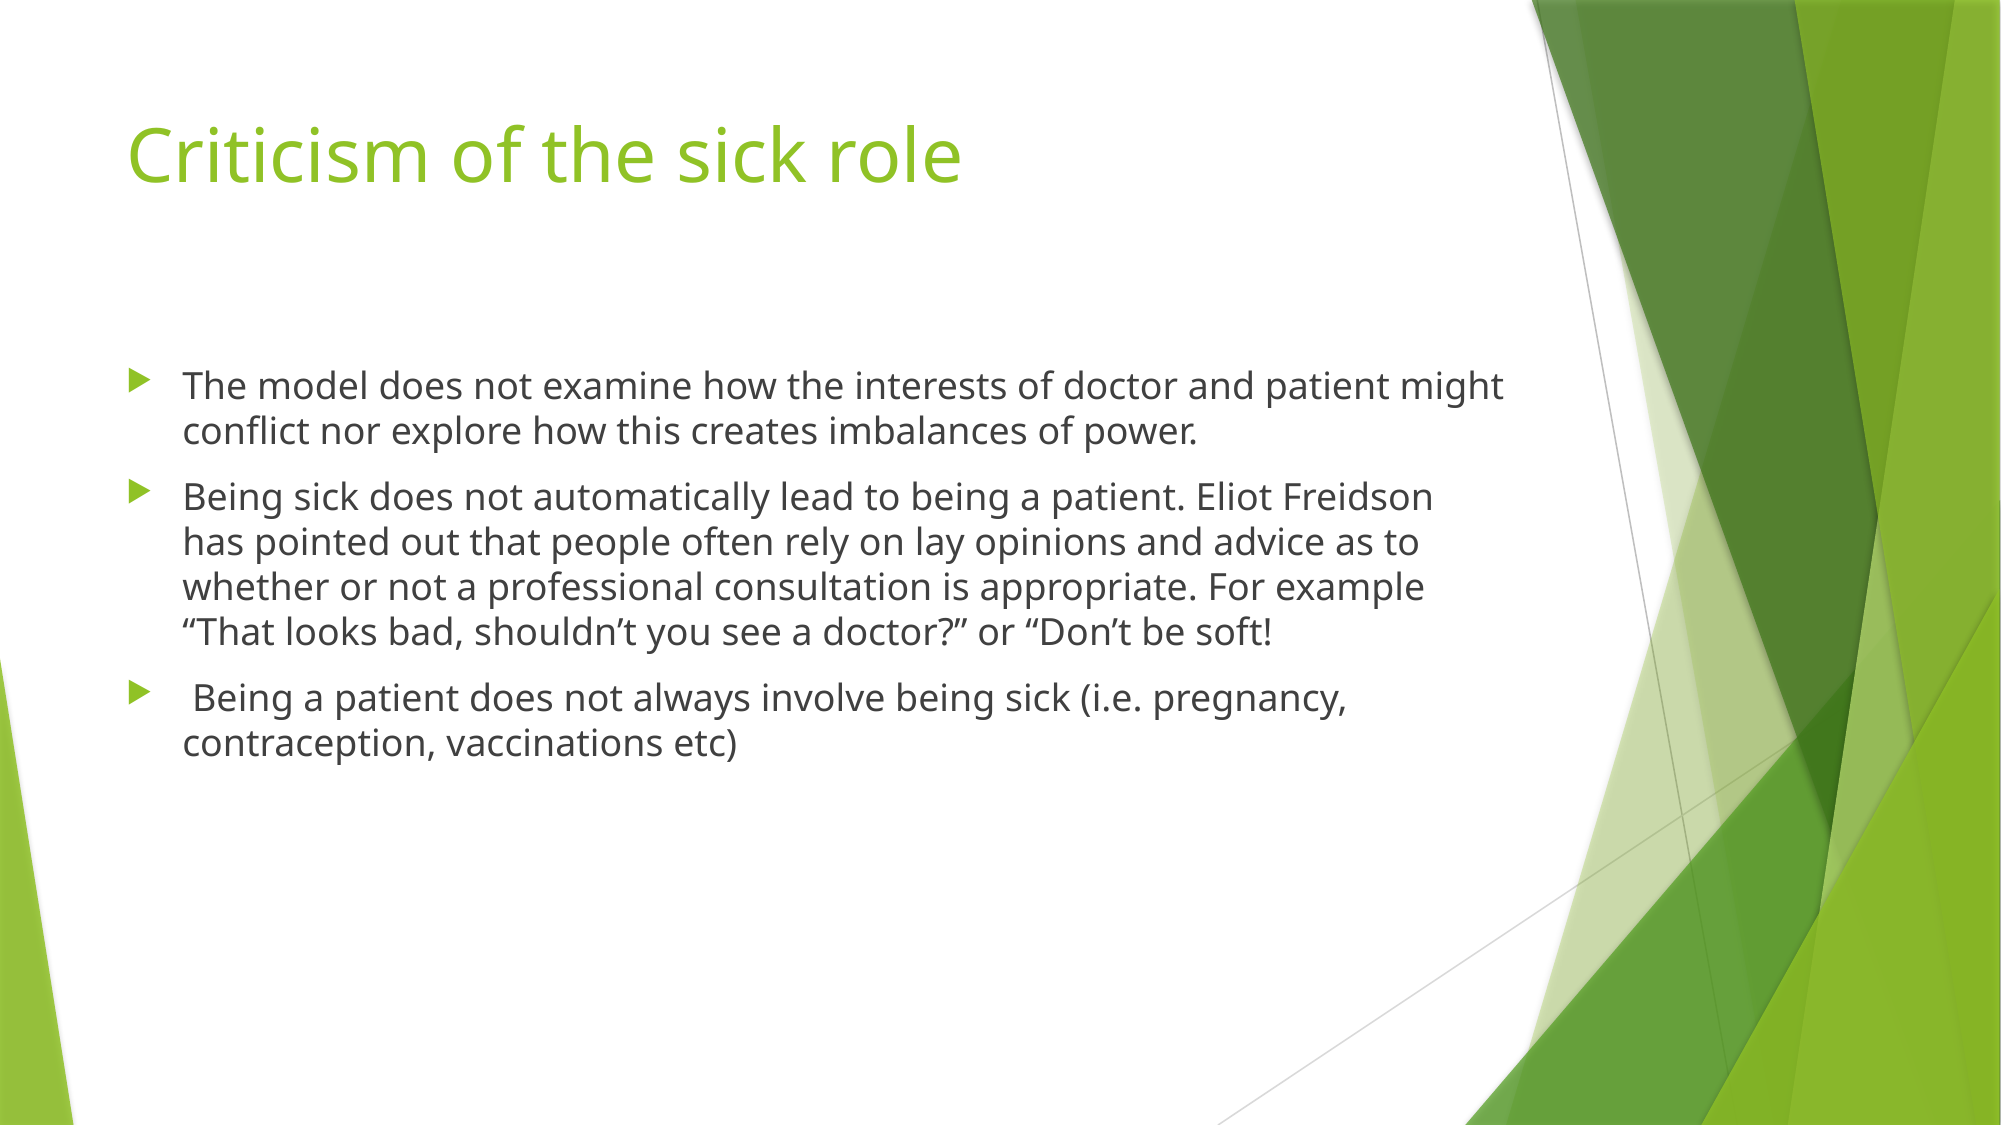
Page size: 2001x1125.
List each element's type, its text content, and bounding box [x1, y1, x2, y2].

title Criticism of the sick role [111, 99, 1522, 317]
list The model does not examine how the interests of doctor and patient might conflict nor explore how this creates imbalances of power. Being sick does not automatically lead to being a patient. Eliot Freidson has pointed out that people often rely on lay opinions and advice as to whether or not a professional consultation is appropriate. For example “That looks bad, shouldn’t you see a doctor?” or “Don’t be soft! Being a patient does not always involve being sick (i.e. pregnancy, contraception, vaccinations etc) [111, 354, 1522, 992]
